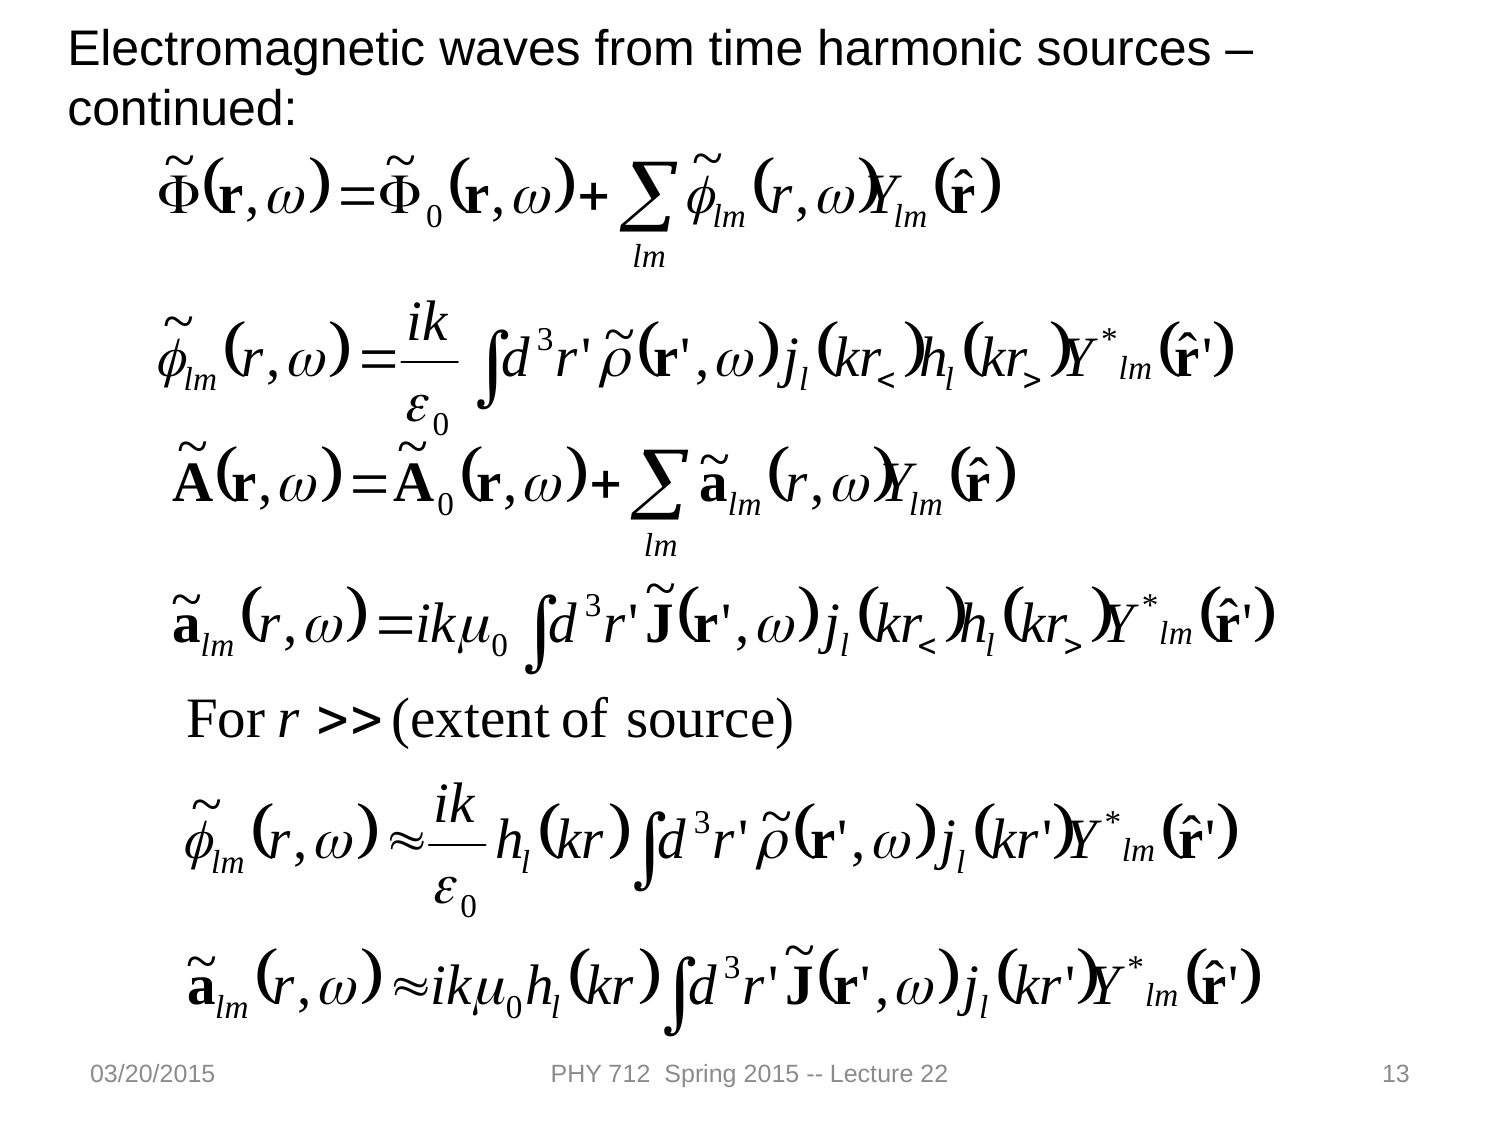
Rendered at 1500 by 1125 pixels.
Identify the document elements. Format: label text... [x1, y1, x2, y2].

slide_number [75, 1042, 425, 1103]
slide_number 13 [1074, 1042, 1425, 1103]
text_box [177, 687, 1266, 1045]
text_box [149, 144, 1238, 450]
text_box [162, 437, 1280, 757]
text_box Electromagnetic waves from time harmonic sources – continued: [52, 8, 1390, 144]
footer PHY 712 Spring 2015 -- Lecture 22 [512, 1053, 988, 1103]
